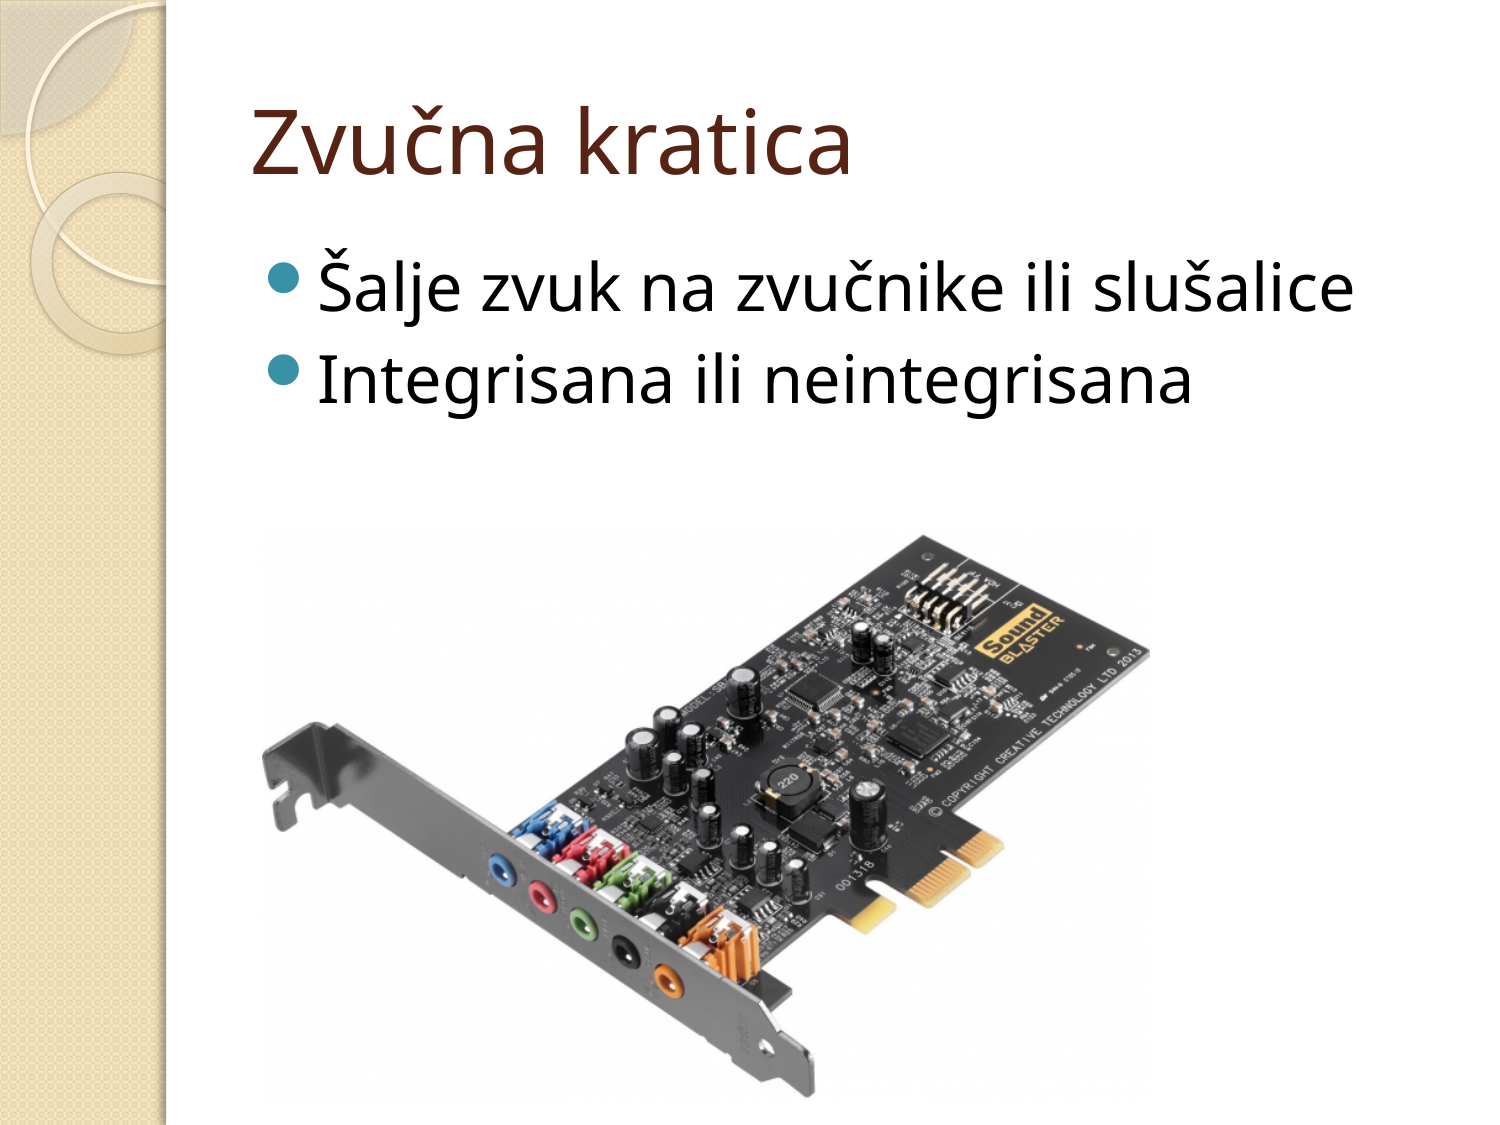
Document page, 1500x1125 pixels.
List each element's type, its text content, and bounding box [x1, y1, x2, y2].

title Zvučna kratica [235, 45, 1466, 233]
list Šalje zvuk na zvučnike ili slušalice Integrisana ili neintegrisana [235, 237, 1466, 1025]
picture [262, 528, 1151, 1105]
